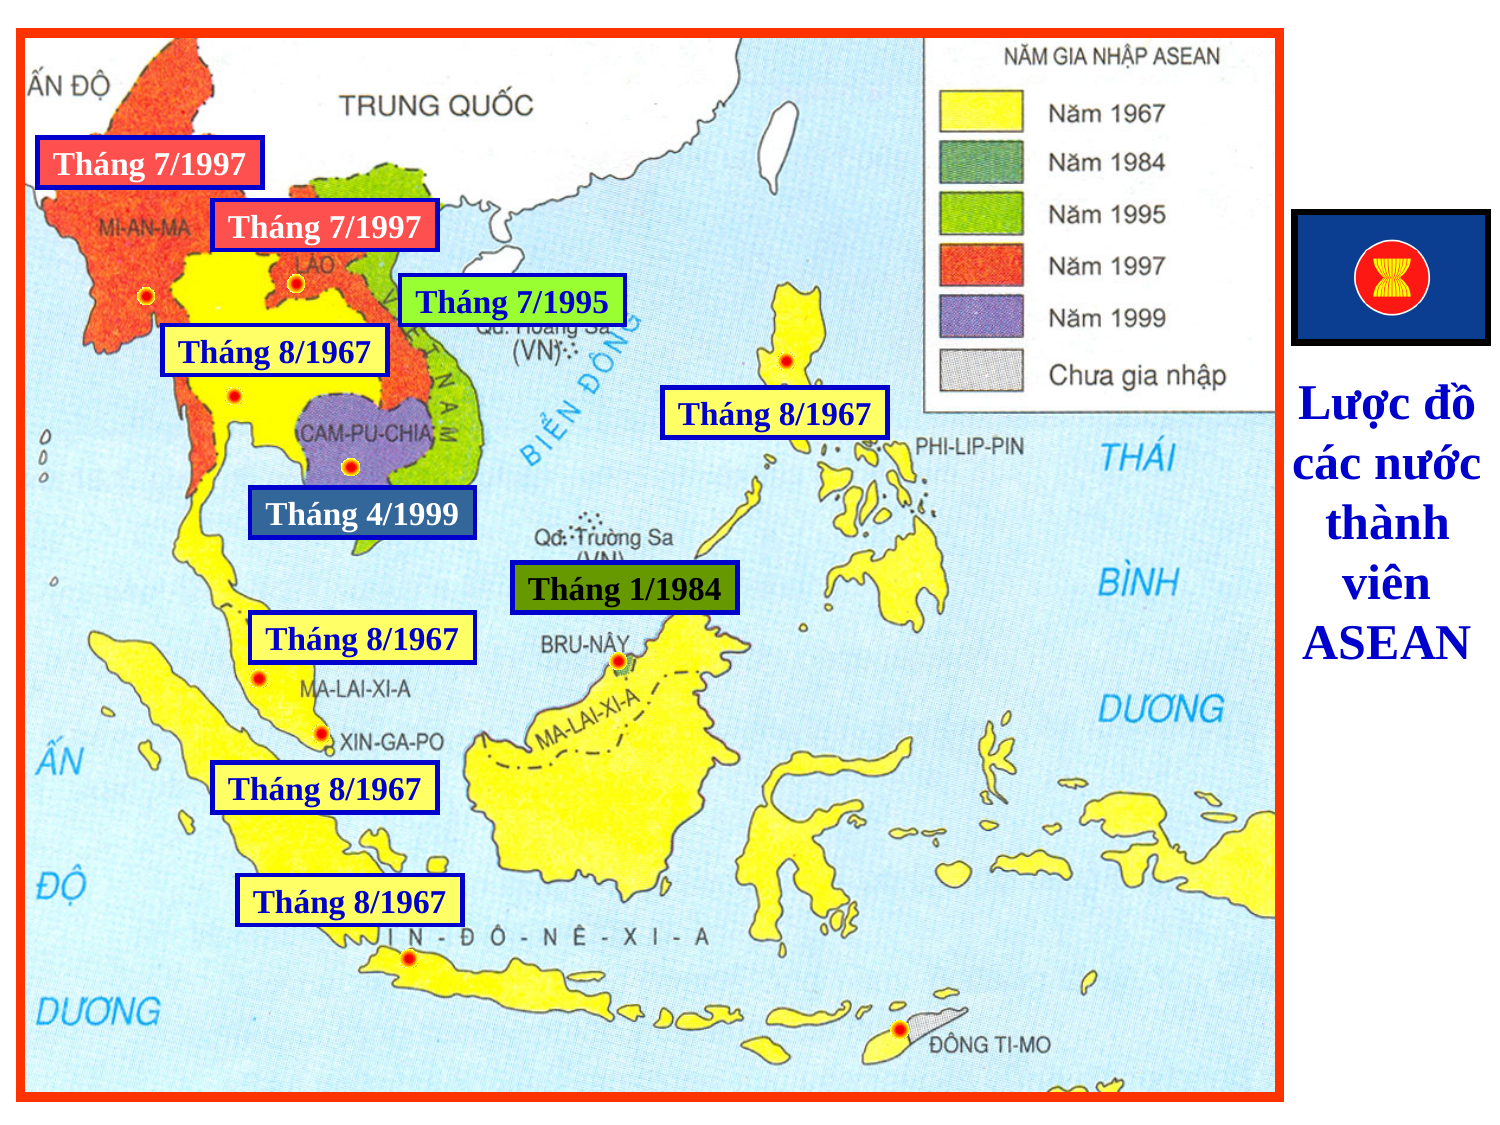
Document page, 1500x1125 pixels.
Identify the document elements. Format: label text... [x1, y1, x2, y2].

picture [1297, 214, 1486, 340]
text_box Lược đồ các nước thành viên ASEAN [1279, 362, 1500, 678]
picture [24, 37, 1276, 1093]
